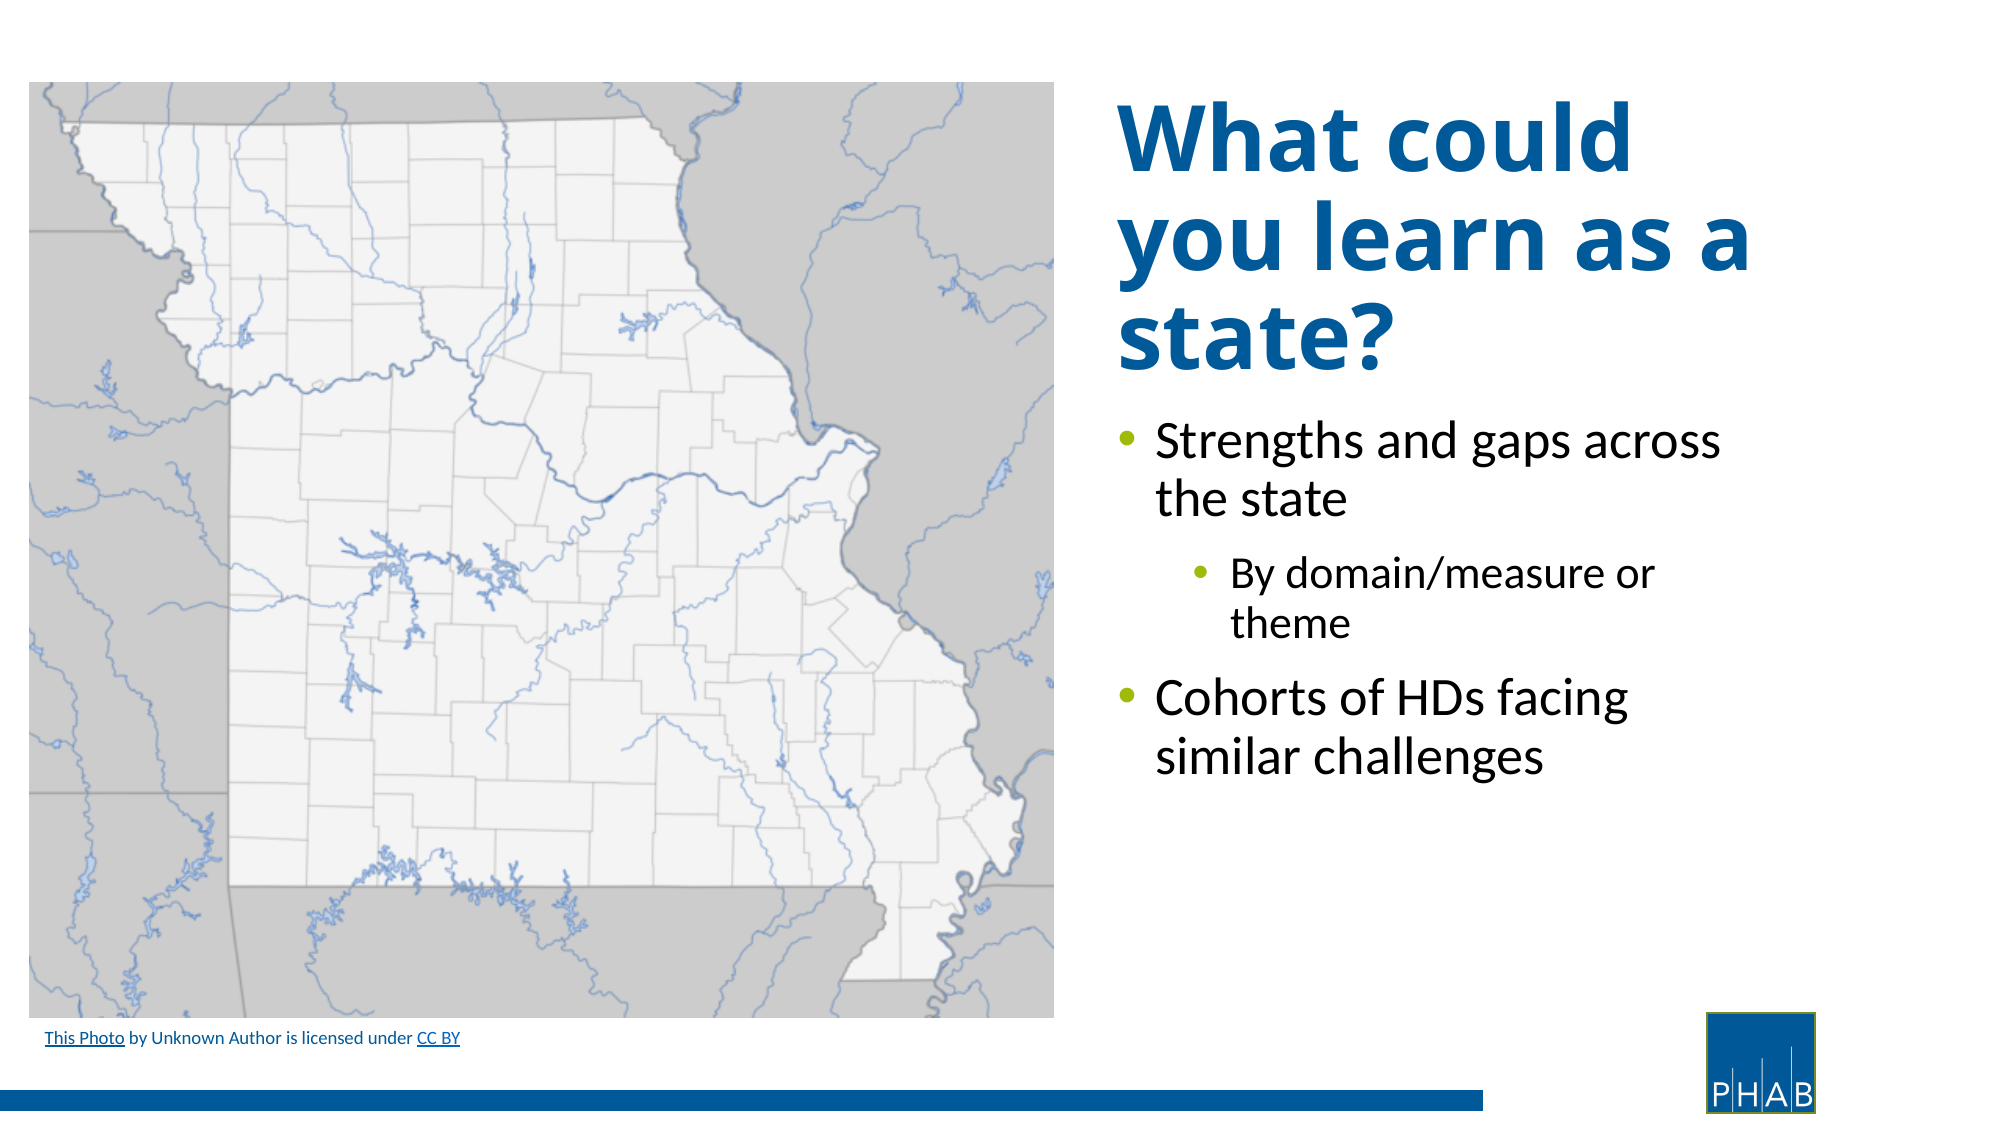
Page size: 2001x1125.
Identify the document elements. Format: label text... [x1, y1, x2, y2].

picture [29, 82, 1054, 1019]
picture [1708, 1014, 1814, 1112]
title What could you learn as a state? [1102, 82, 1832, 399]
text_box This Photo by Unknown Author is licensed under CC BY [29, 1019, 1054, 1056]
text_box Strengths and gaps across the state By domain/measure or theme Cohorts of HDs facing similar challenges [1102, 403, 1784, 1018]
